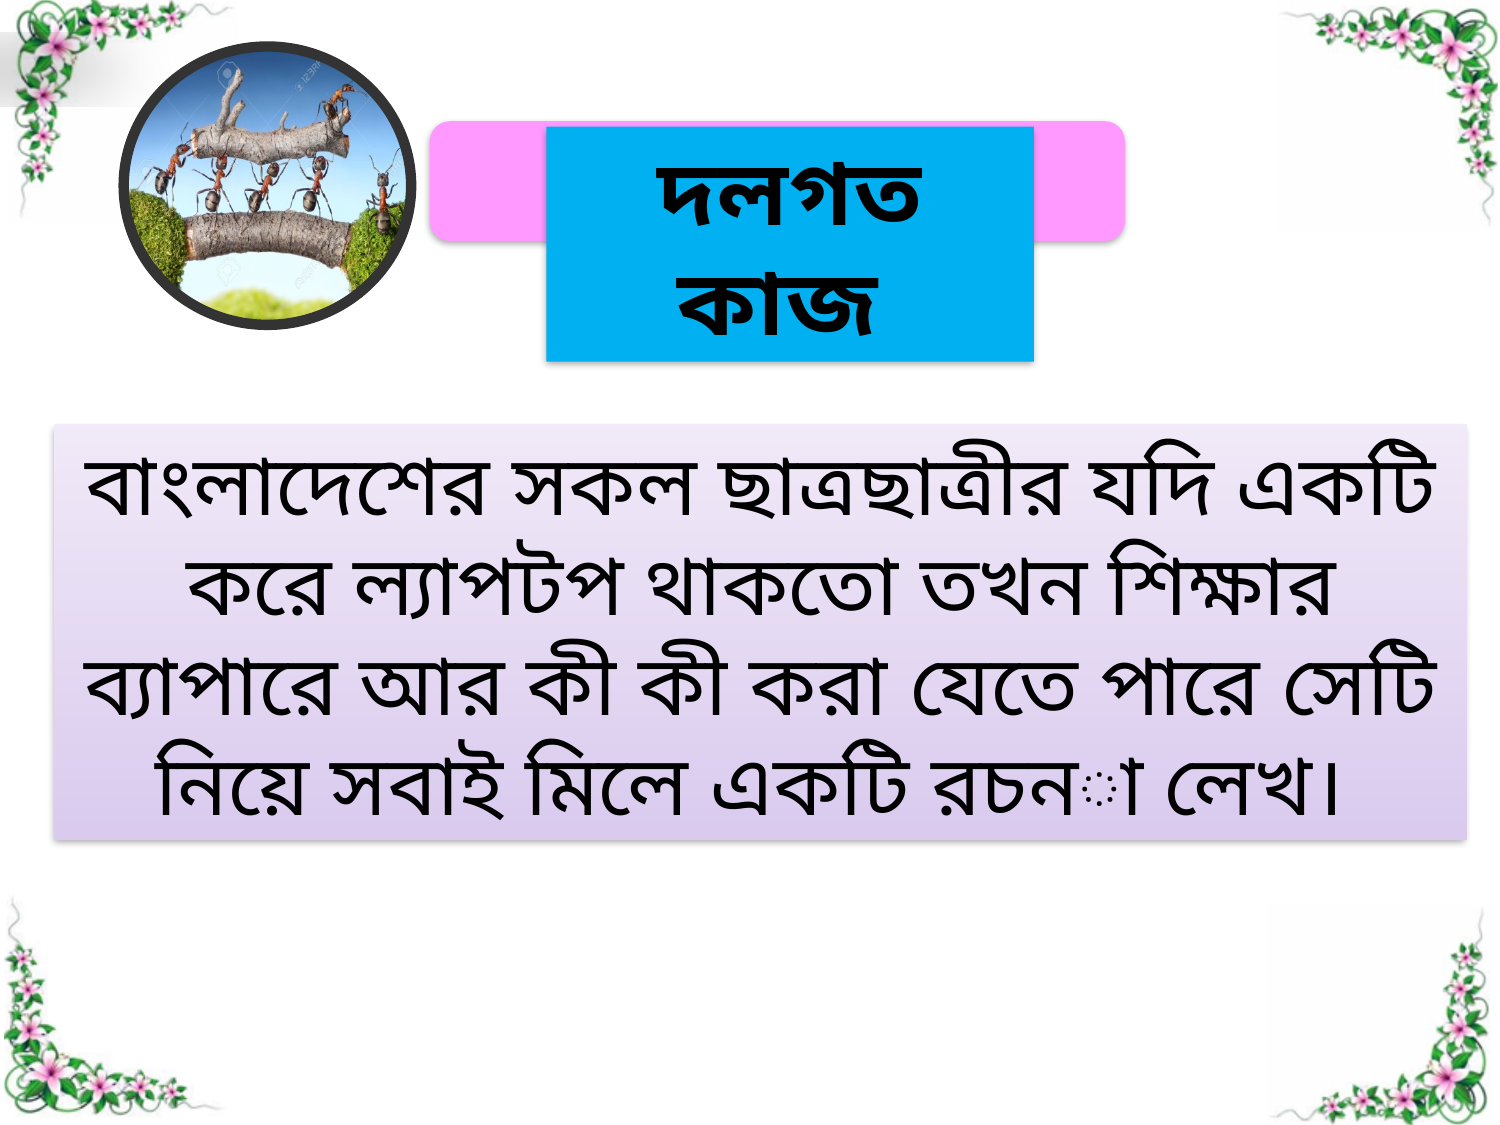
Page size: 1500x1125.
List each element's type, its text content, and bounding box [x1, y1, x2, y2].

picture [4, 893, 227, 1123]
picture [1277, 0, 1497, 229]
picture [8, 0, 412, 326]
picture [1267, 904, 1495, 1124]
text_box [429, 120, 1126, 245]
text_box বাংলাদেশের সকল ছাত্রছাত্রীর যদি একটি করে ল্যাপটপ থাকতো তখন শিক্ষার ব্যাপারে আর কী কী করা যেতে পারে সেটি নিয়ে সবাই মিলে একটি রচনা লেখ। [54, 424, 1468, 840]
